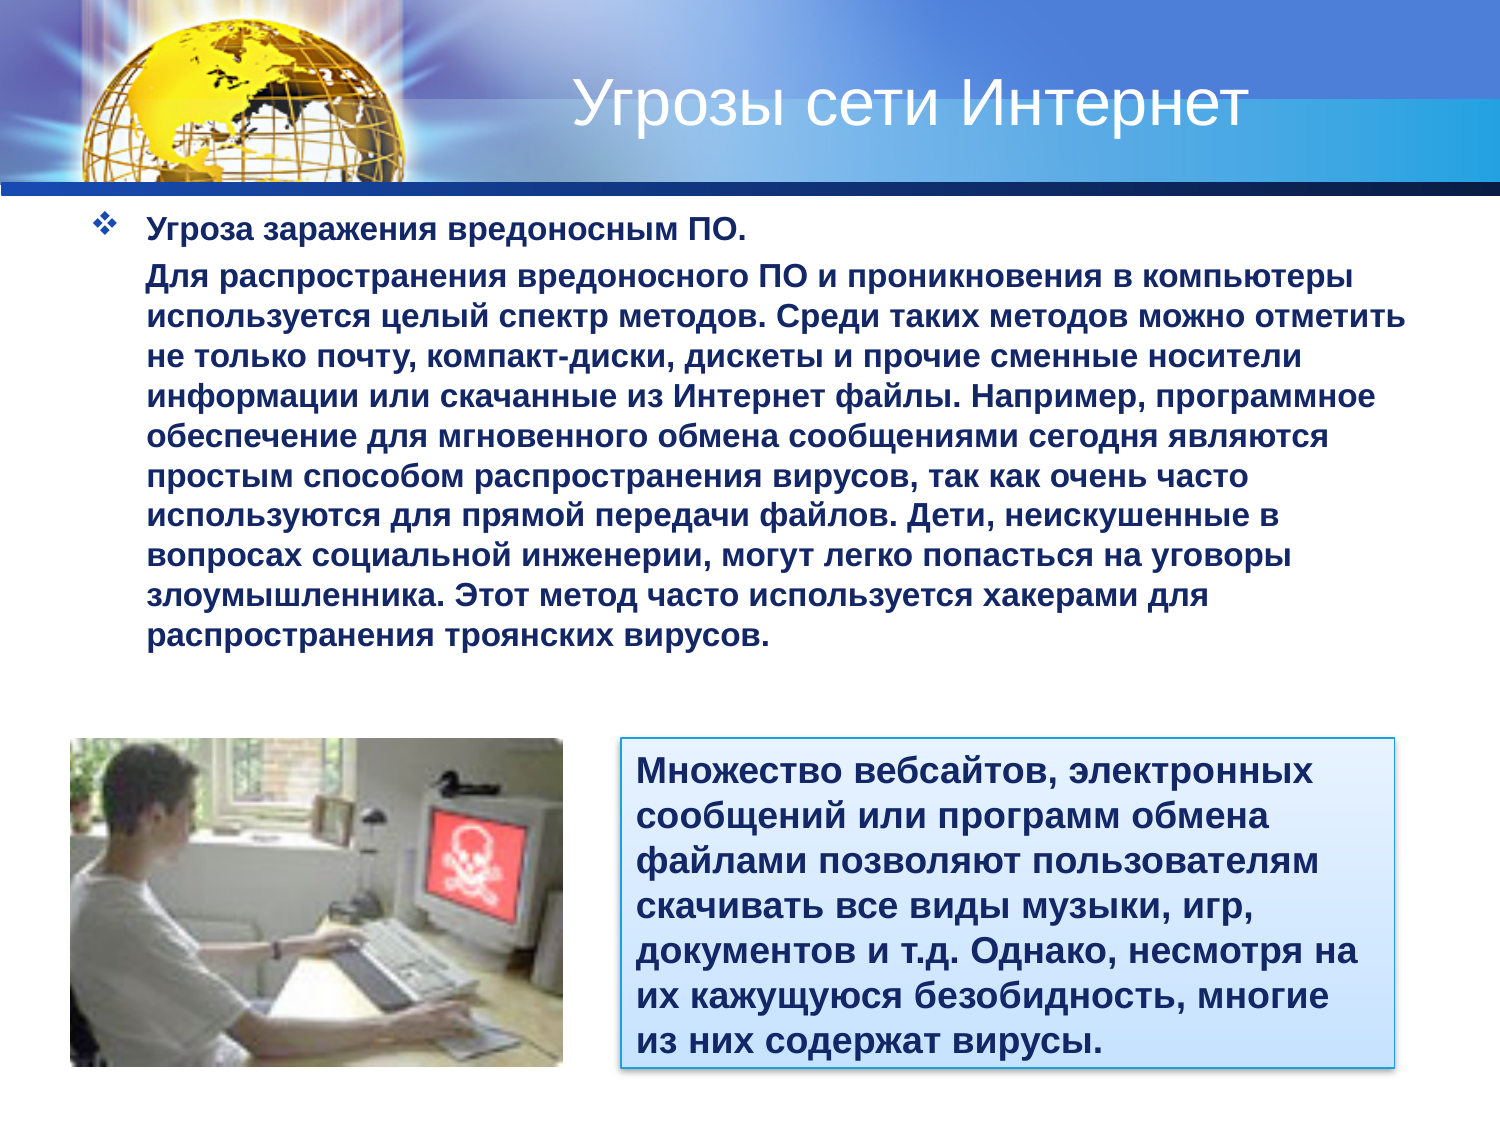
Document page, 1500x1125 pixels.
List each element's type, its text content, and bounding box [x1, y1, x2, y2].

title Угрозы сети Интернет [398, 58, 1424, 139]
text_box Множество вебсайтов, электронных сообщений или программ обмена файлами позволяют пользователям скачивать все виды музыки, игр, документов и т.д. Однако, несмотря на их кажущуюся безобидность, многие из них содержат вирусы. [620, 737, 1395, 1069]
picture [70, 737, 563, 1067]
list Угроза заражения вредоносным ПО. Для распространения вредоносного ПО и проникновения в компьютеры используется целый спектр методов. Среди таких методов можно отметить не только почту, компакт-диски, дискеты и прочие сменные носители информации или скачанные из Интернет файлы. Например, программное обеспечение для мгновенного обмена сообщениями сегодня являются простым способом распространения вирусов, так как очень часто используются для прямой передачи файлов. Дети, неискушенные в вопросах социальной инженерии, могут легко попасться на уговоры злоумышленника. Этот метод часто используется хакерами для распространения троянских вирусов. [74, 199, 1426, 692]
picture [0, 0, 1500, 185]
